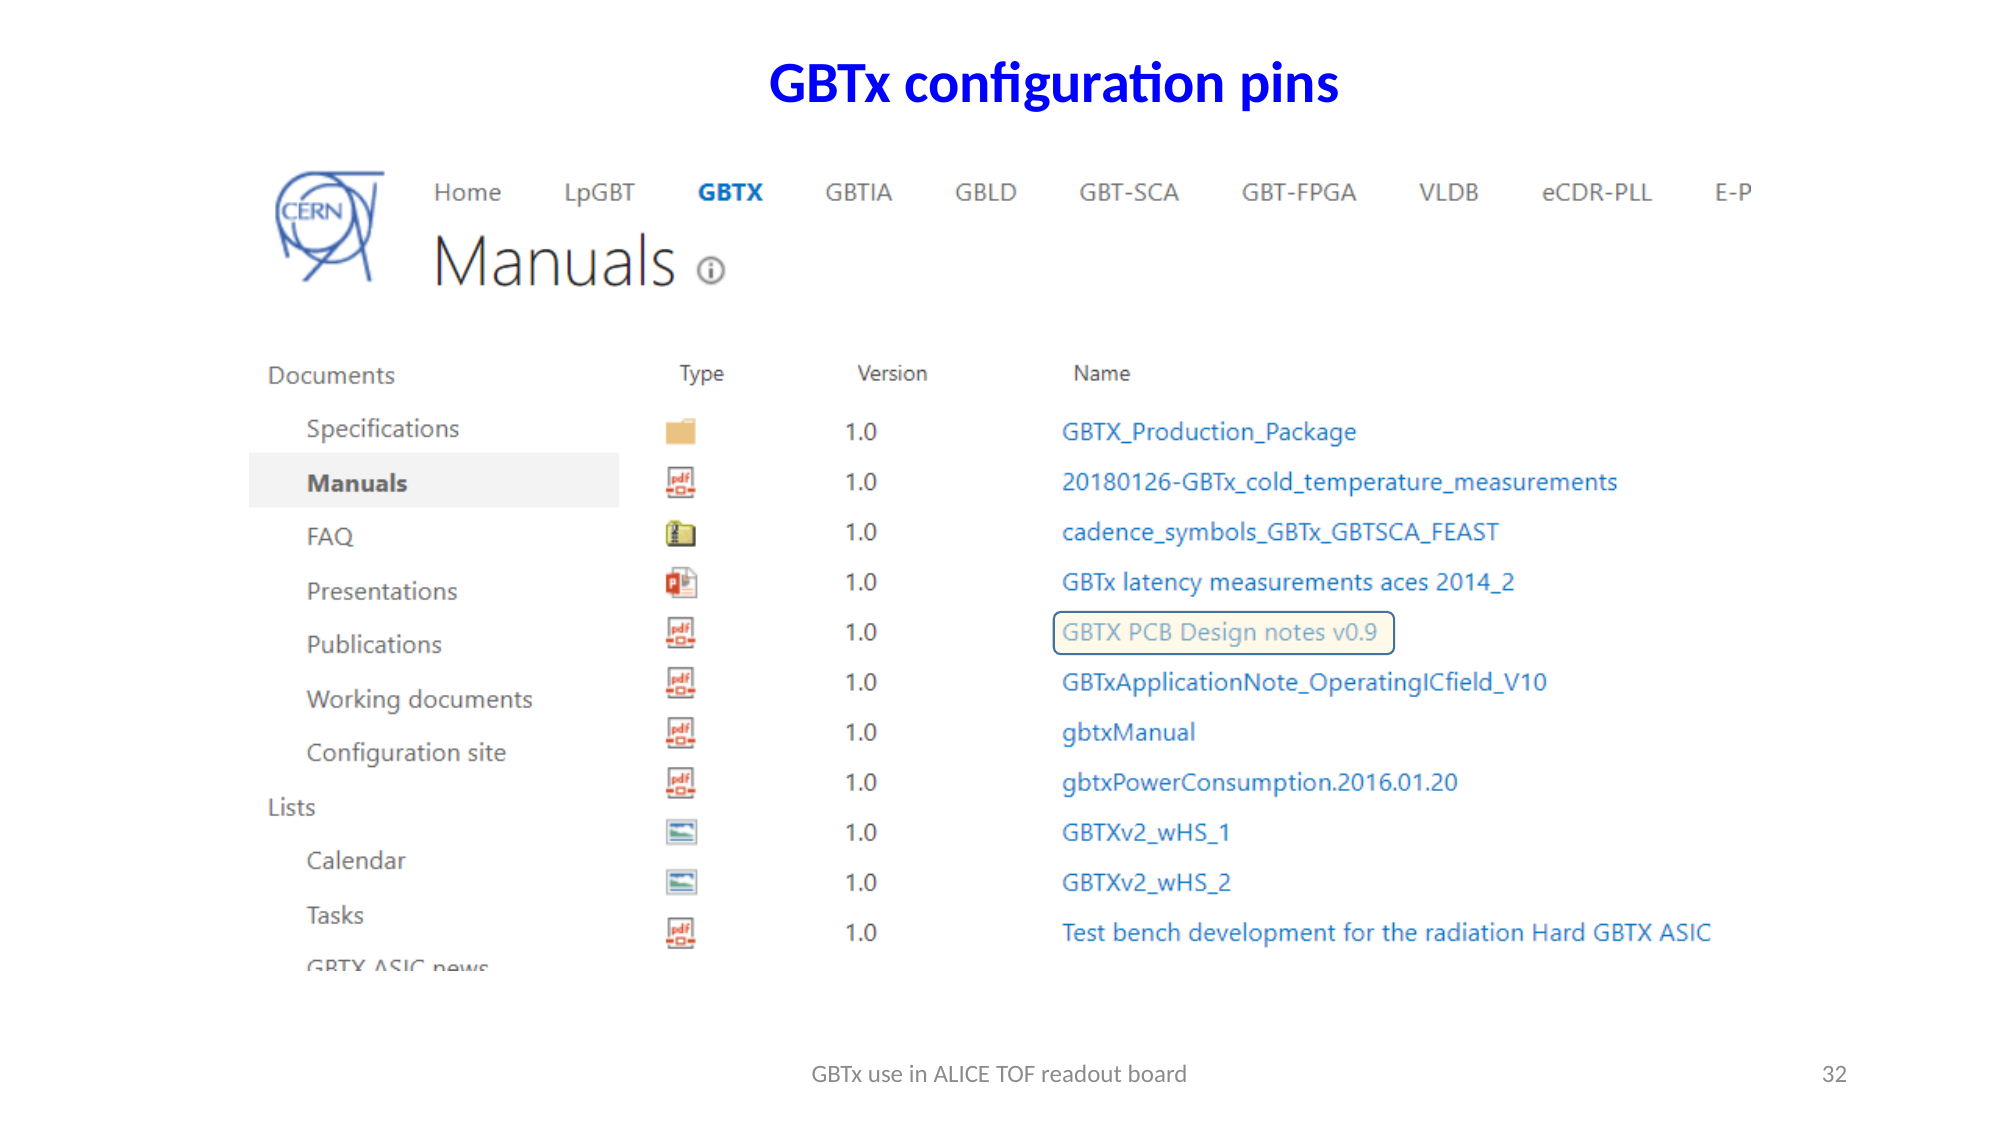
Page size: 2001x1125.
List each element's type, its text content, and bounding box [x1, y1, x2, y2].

slide_number 32 [1412, 1042, 1863, 1103]
picture [249, 154, 1751, 971]
text_box GBTx configuration pins [754, 36, 1355, 122]
footer GBTx use in ALICE TOF readout board [662, 1042, 1338, 1103]
